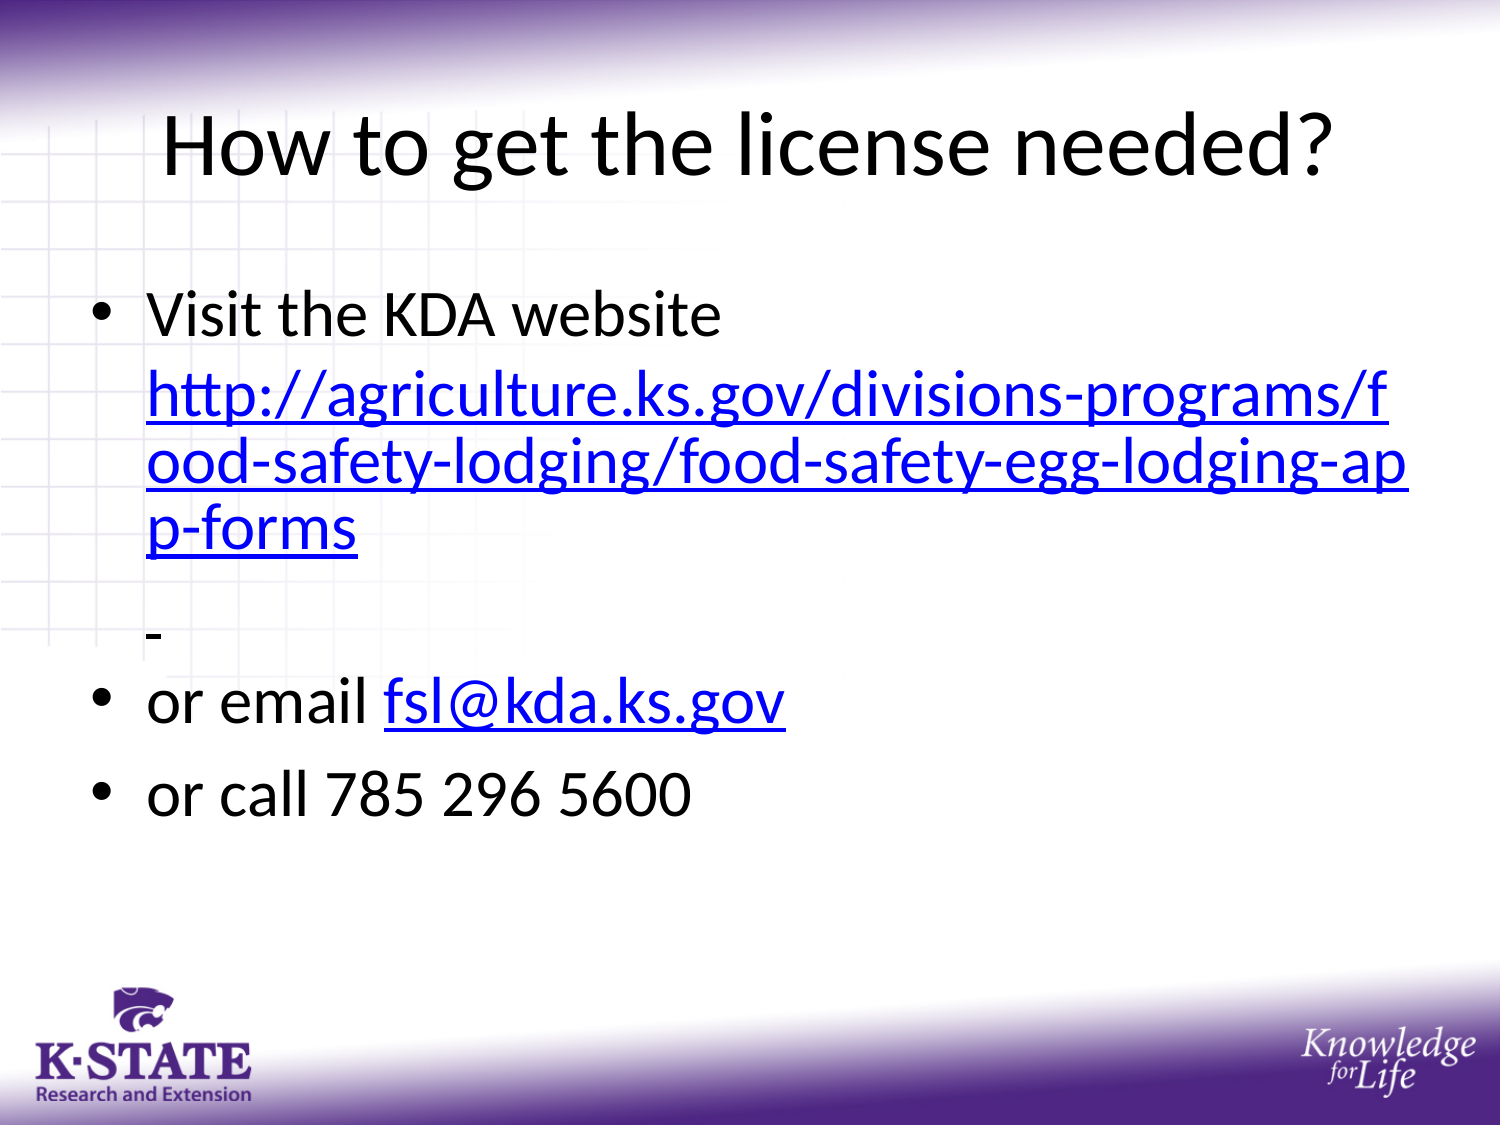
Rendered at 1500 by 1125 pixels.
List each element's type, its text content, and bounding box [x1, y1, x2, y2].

list Visit the KDA website http://agriculture.ks.gov/divisions-programs/food-safety-lodging/food-safety-egg-lodging-app-forms or email fsl@kda.ks.gov or call 785 296 5600 [75, 262, 1425, 1005]
picture [0, 0, 1500, 1125]
title How to get the license needed? [75, 45, 1425, 233]
